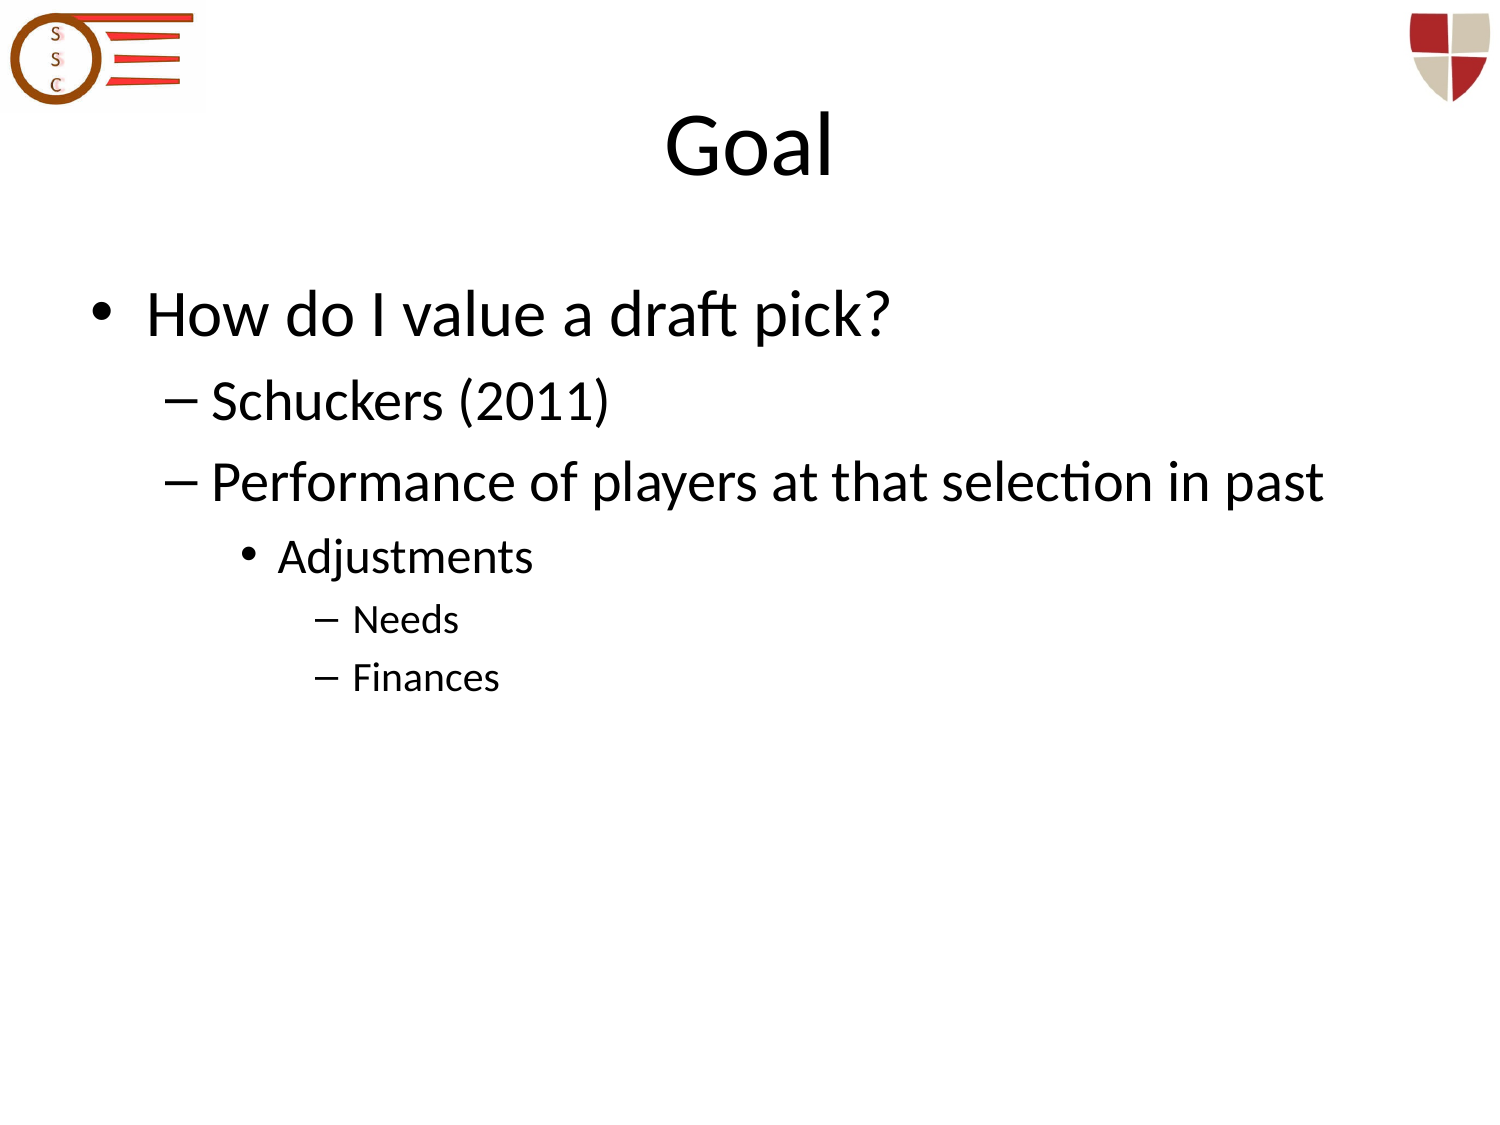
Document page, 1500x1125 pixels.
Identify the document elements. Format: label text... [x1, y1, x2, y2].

list How do I value a draft pick? Schuckers (2011) Performance of players at that selection in past Adjustments Needs Finances [75, 262, 1425, 1005]
picture [1400, 0, 1500, 114]
picture [0, 0, 206, 113]
title Goal [75, 45, 1425, 233]
